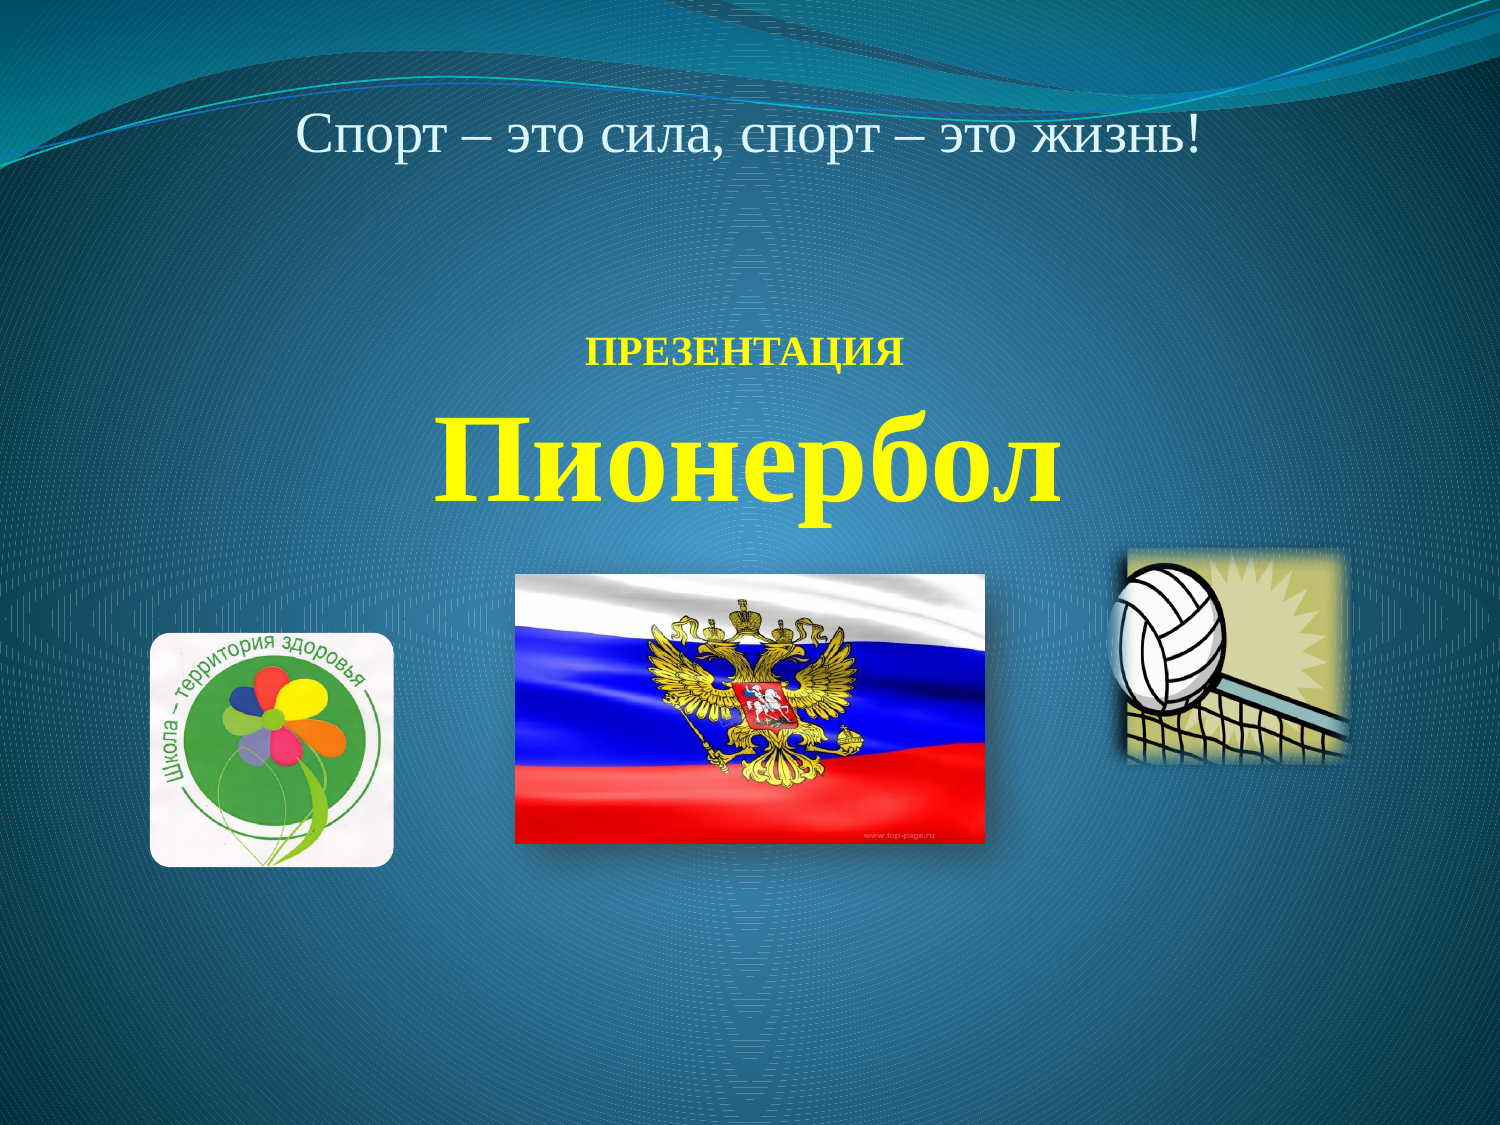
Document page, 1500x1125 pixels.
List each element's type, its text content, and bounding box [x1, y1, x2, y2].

picture [1101, 538, 1360, 774]
picture [515, 573, 985, 844]
title Пионербол [70, 382, 1430, 528]
picture [149, 632, 394, 868]
text_box Спорт – это сила, спорт – это жизнь! [0, 46, 1500, 164]
text_box ПРЕЗЕНТАЦИЯ [0, 316, 1500, 382]
